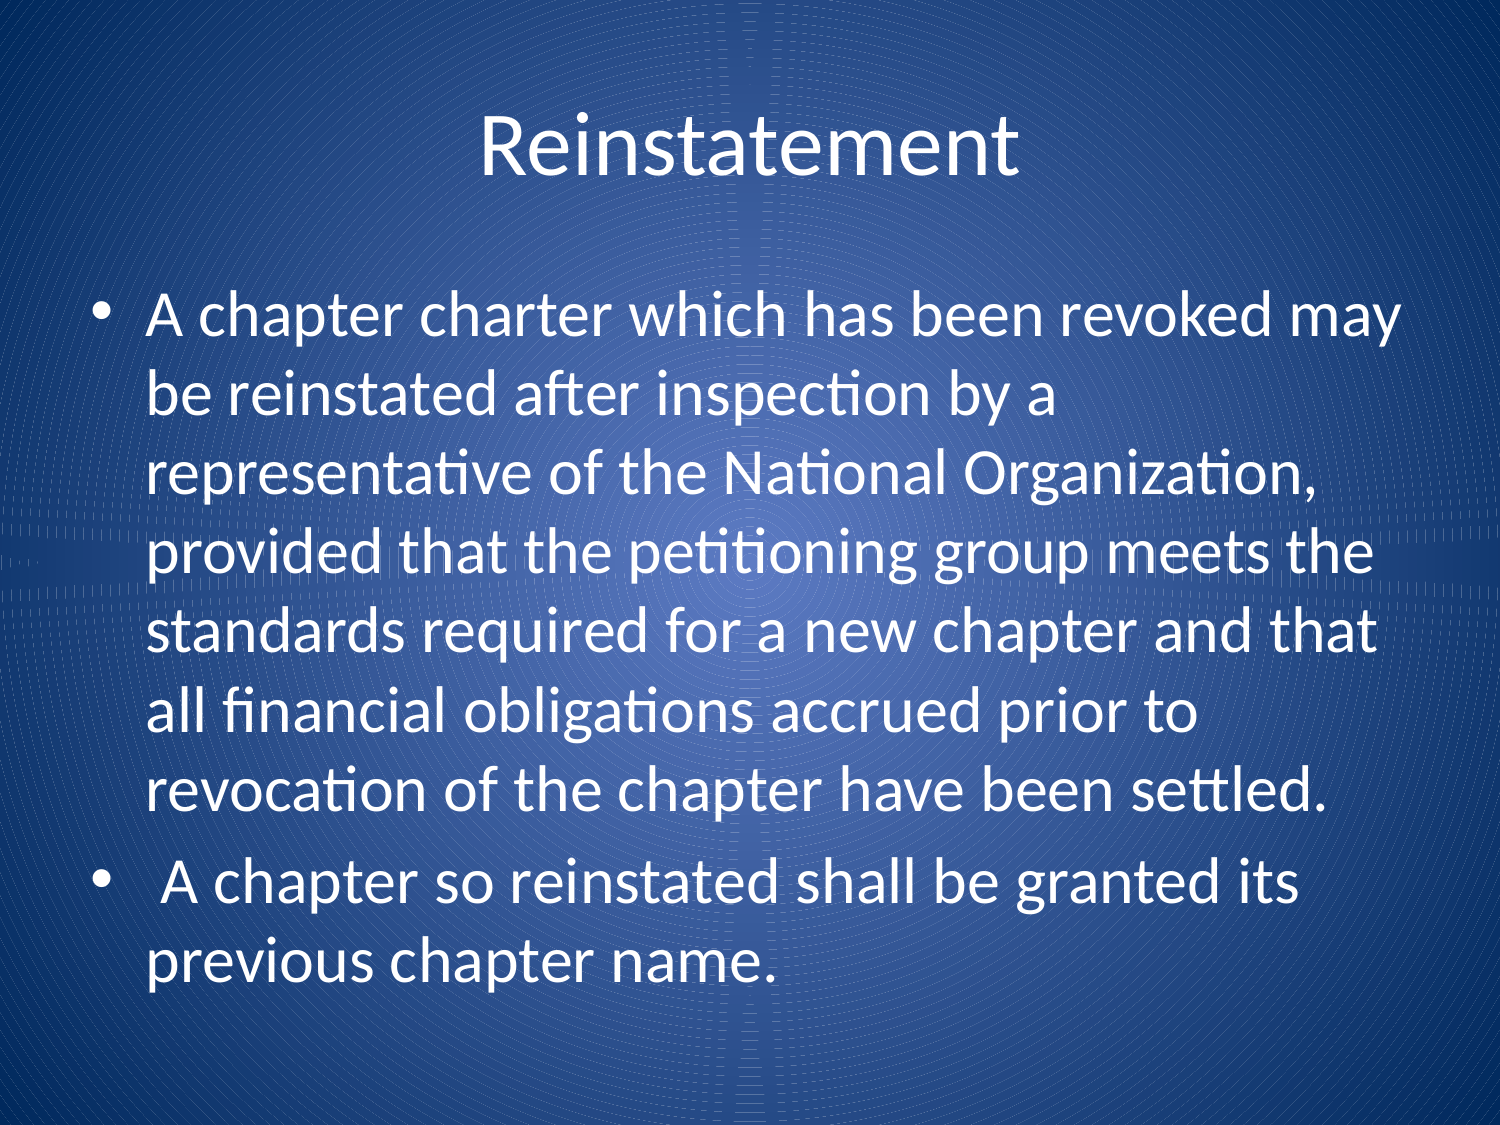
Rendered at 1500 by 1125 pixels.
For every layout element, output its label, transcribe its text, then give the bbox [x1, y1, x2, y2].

list A chapter charter which has been revoked may be reinstated after inspection by a representative of the National Organization, provided that the petitioning group meets the standards required for a new chapter and that all ﬁnancial obligations accrued prior to revocation of the chapter have been settled. A chapter so reinstated shall be granted its previous chapter name. [75, 262, 1425, 1005]
title Reinstatement [75, 45, 1425, 233]
